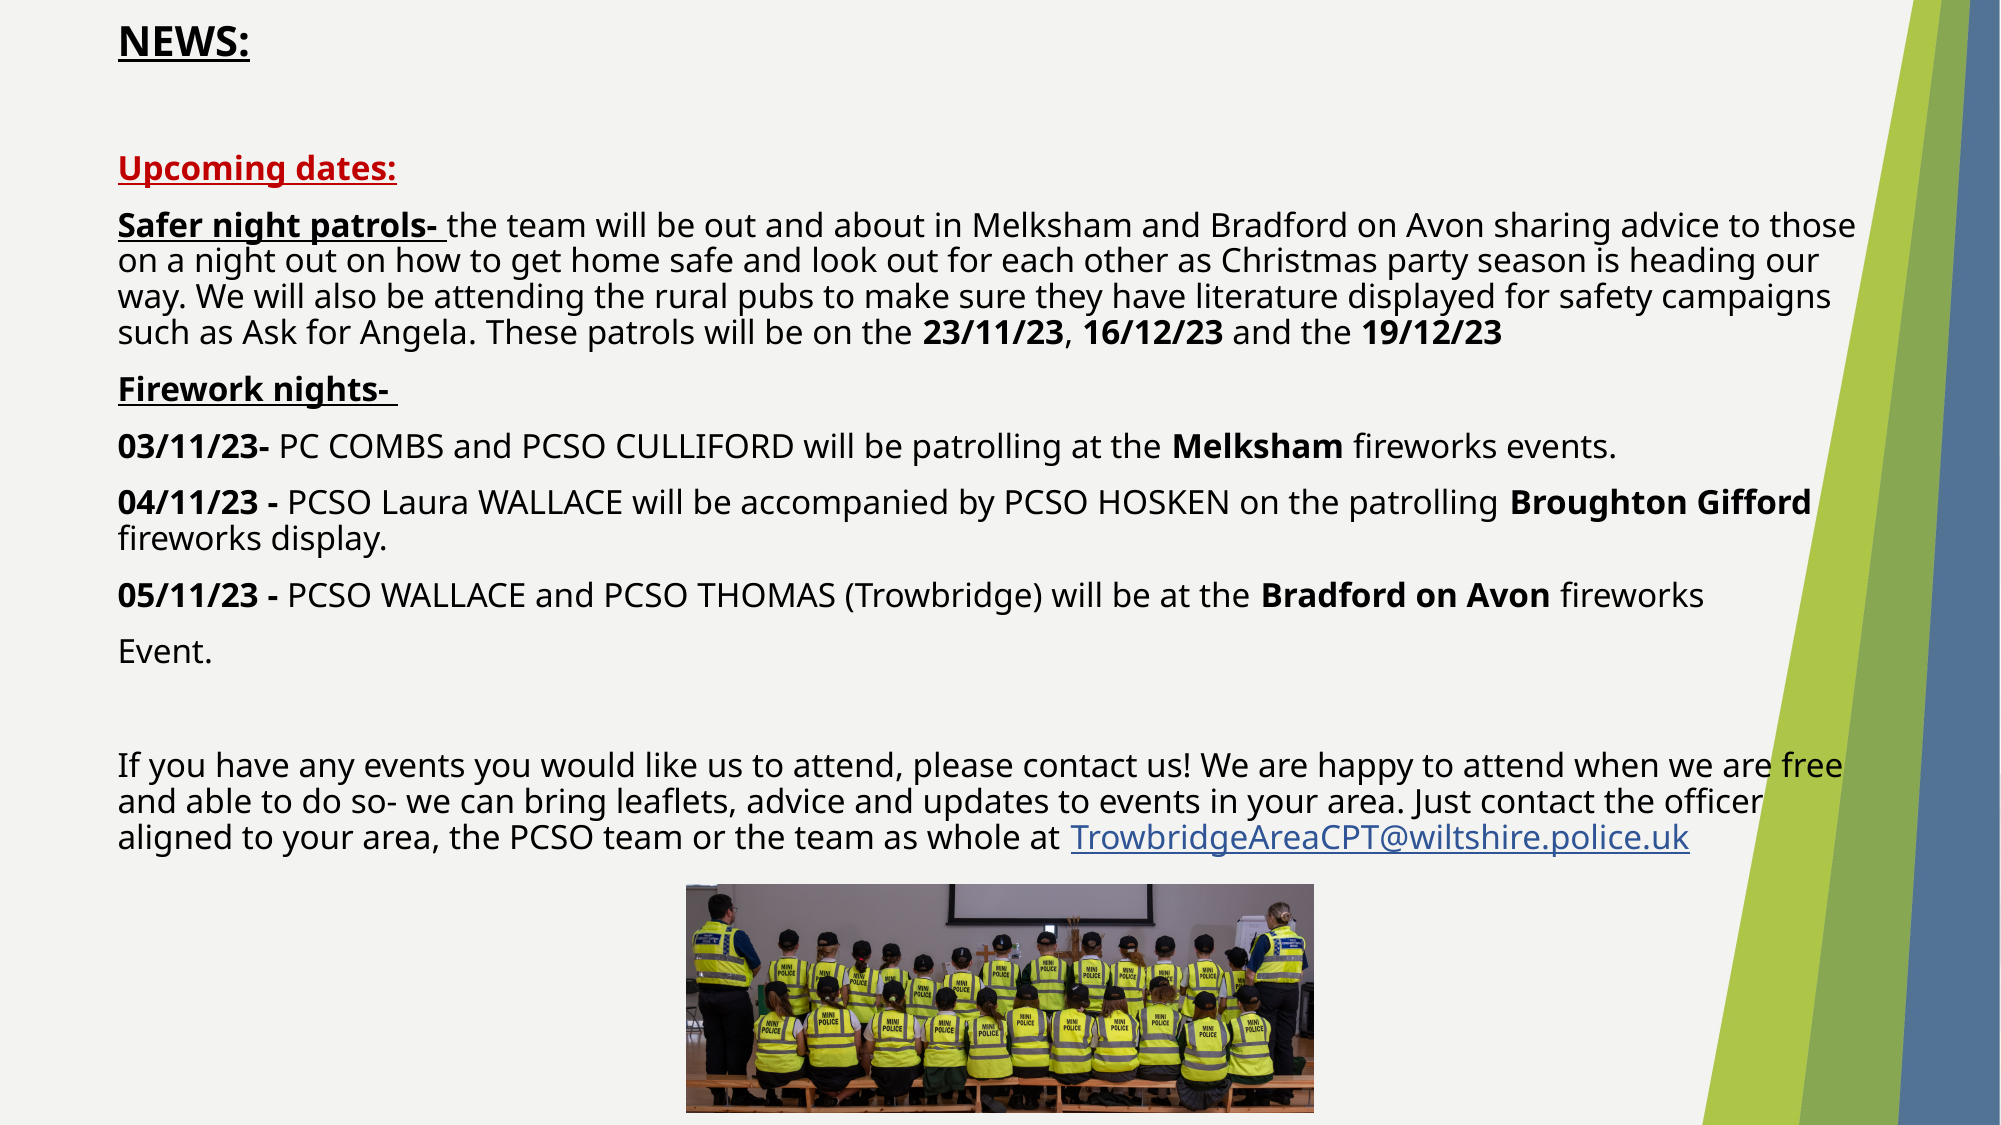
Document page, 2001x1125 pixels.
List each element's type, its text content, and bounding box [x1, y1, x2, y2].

picture [0, 0, 2001, 1125]
list NEWS: Upcoming dates: Safer night patrols- the team will be out and about in Melksham and Bradford on Avon sharing advice to those on a night out on how to get home safe and look out for each other as Christmas party season is heading our way. We will also be attending the rural pubs to make sure they have literature displayed for safety campaigns such as Ask for Angela. These patrols will be on the 23/11/23, 16/12/23 and the 19/12/23 Firework nights- 03/11/23- PC COMBS and PCSO CULLIFORD will be patrolling at the Melksham fireworks events. 04/11/23 - PCSO Laura WALLACE will be accompanied by PCSO HOSKEN on the patrolling Broughton Gifford fireworks display. 05/11/23 - PCSO WALLACE and PCSO THOMAS (Trowbridge) will be at the Bradford on Avon fireworks Event. If you have any events you would like us to attend, please contact us! We are happy to attend when we are free and able to do so- we can bring leaflets, advice and updates to events in your area. Just contact the officer aligned to your area, the PCSO team or the team as whole at TrowbridgeAreaCPT@wiltshire.police.uk [102, 12, 1891, 1037]
